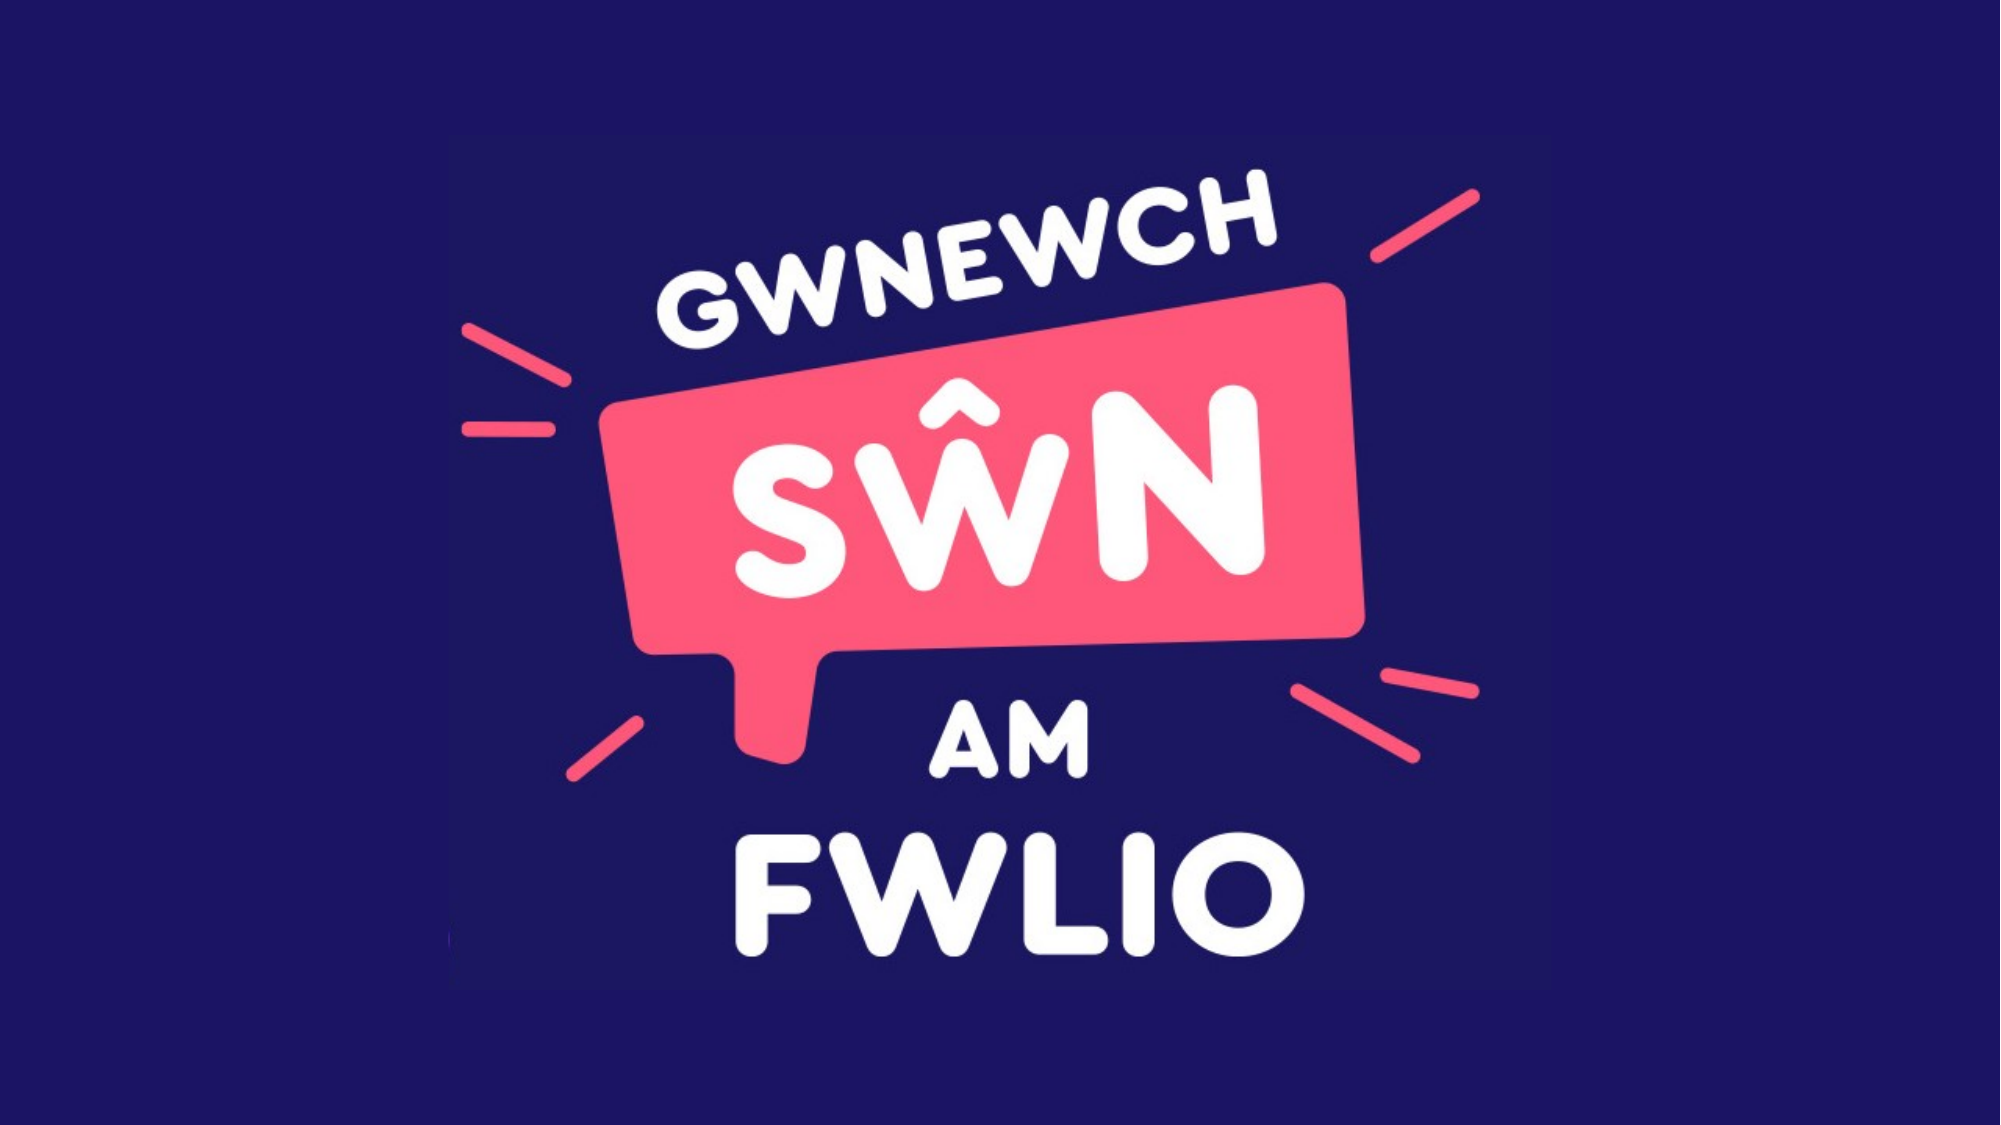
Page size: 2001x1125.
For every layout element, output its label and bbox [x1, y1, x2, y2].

picture [448, 134, 1552, 990]
